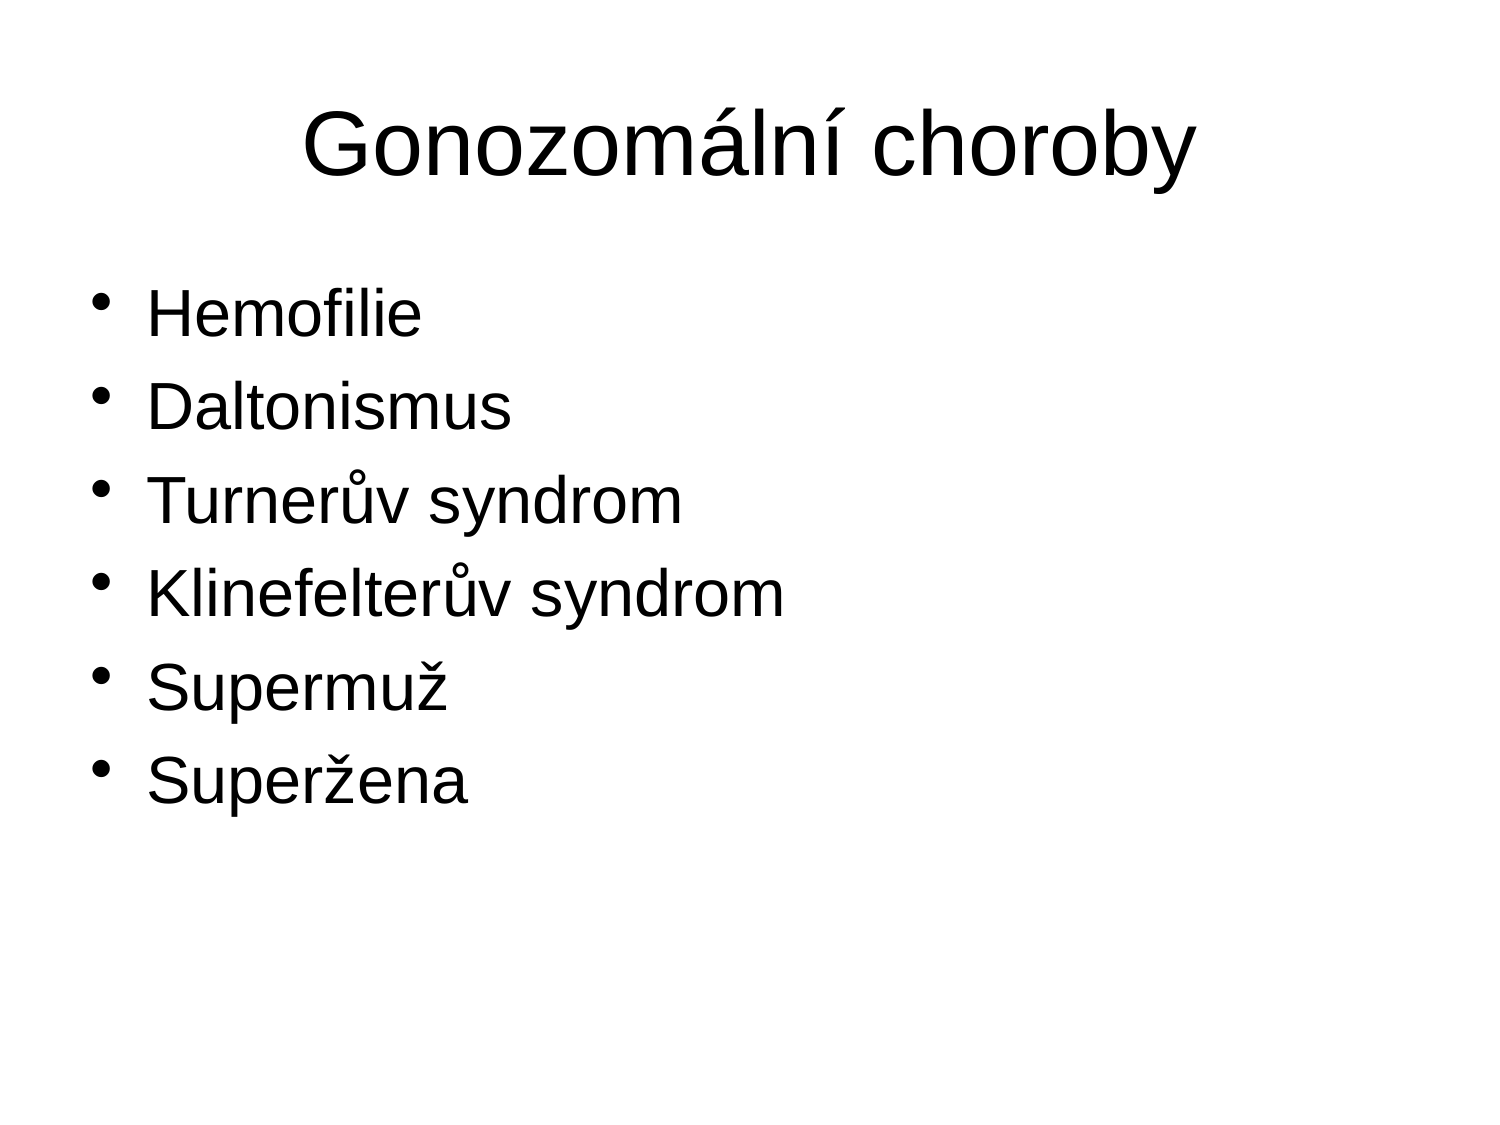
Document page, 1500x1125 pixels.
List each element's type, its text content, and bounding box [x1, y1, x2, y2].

list Hemofilie Daltonismus Turnerův syndrom Klinefelterův syndrom Supermuž Superžena [74, 262, 1426, 1006]
title Gonozomální choroby [74, 44, 1426, 233]
